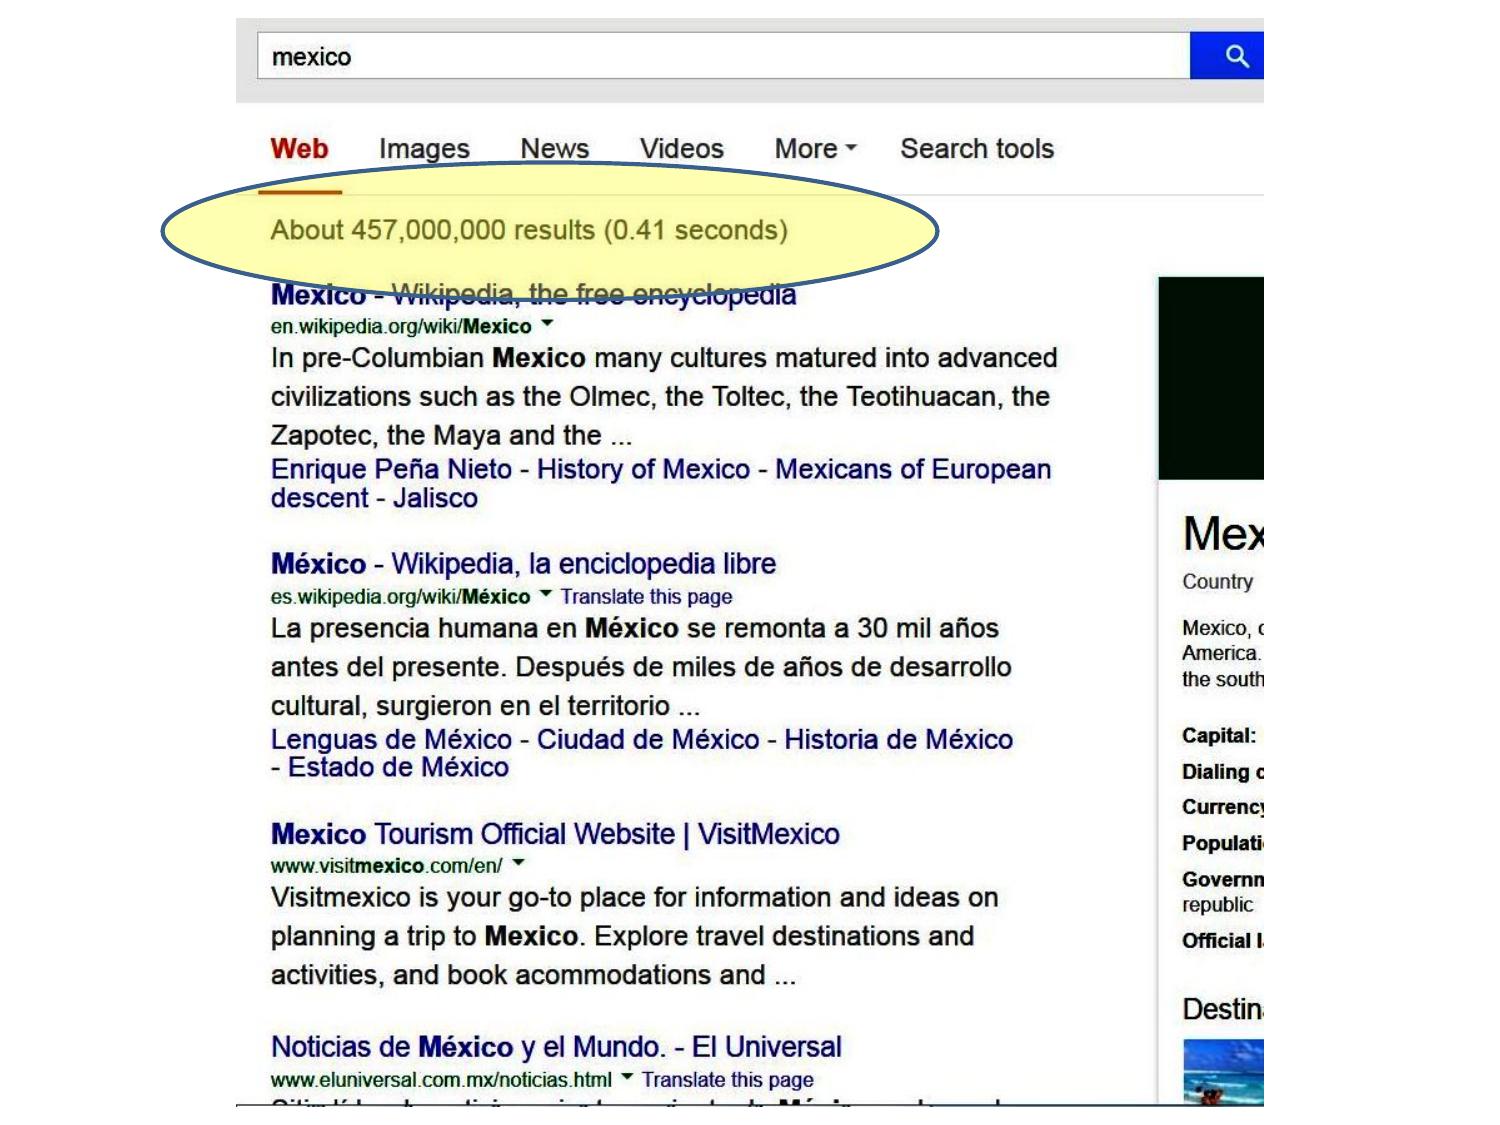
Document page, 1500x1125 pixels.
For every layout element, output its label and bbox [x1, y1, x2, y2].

text_box [160, 190, 230, 273]
picture [236, 18, 1264, 1107]
